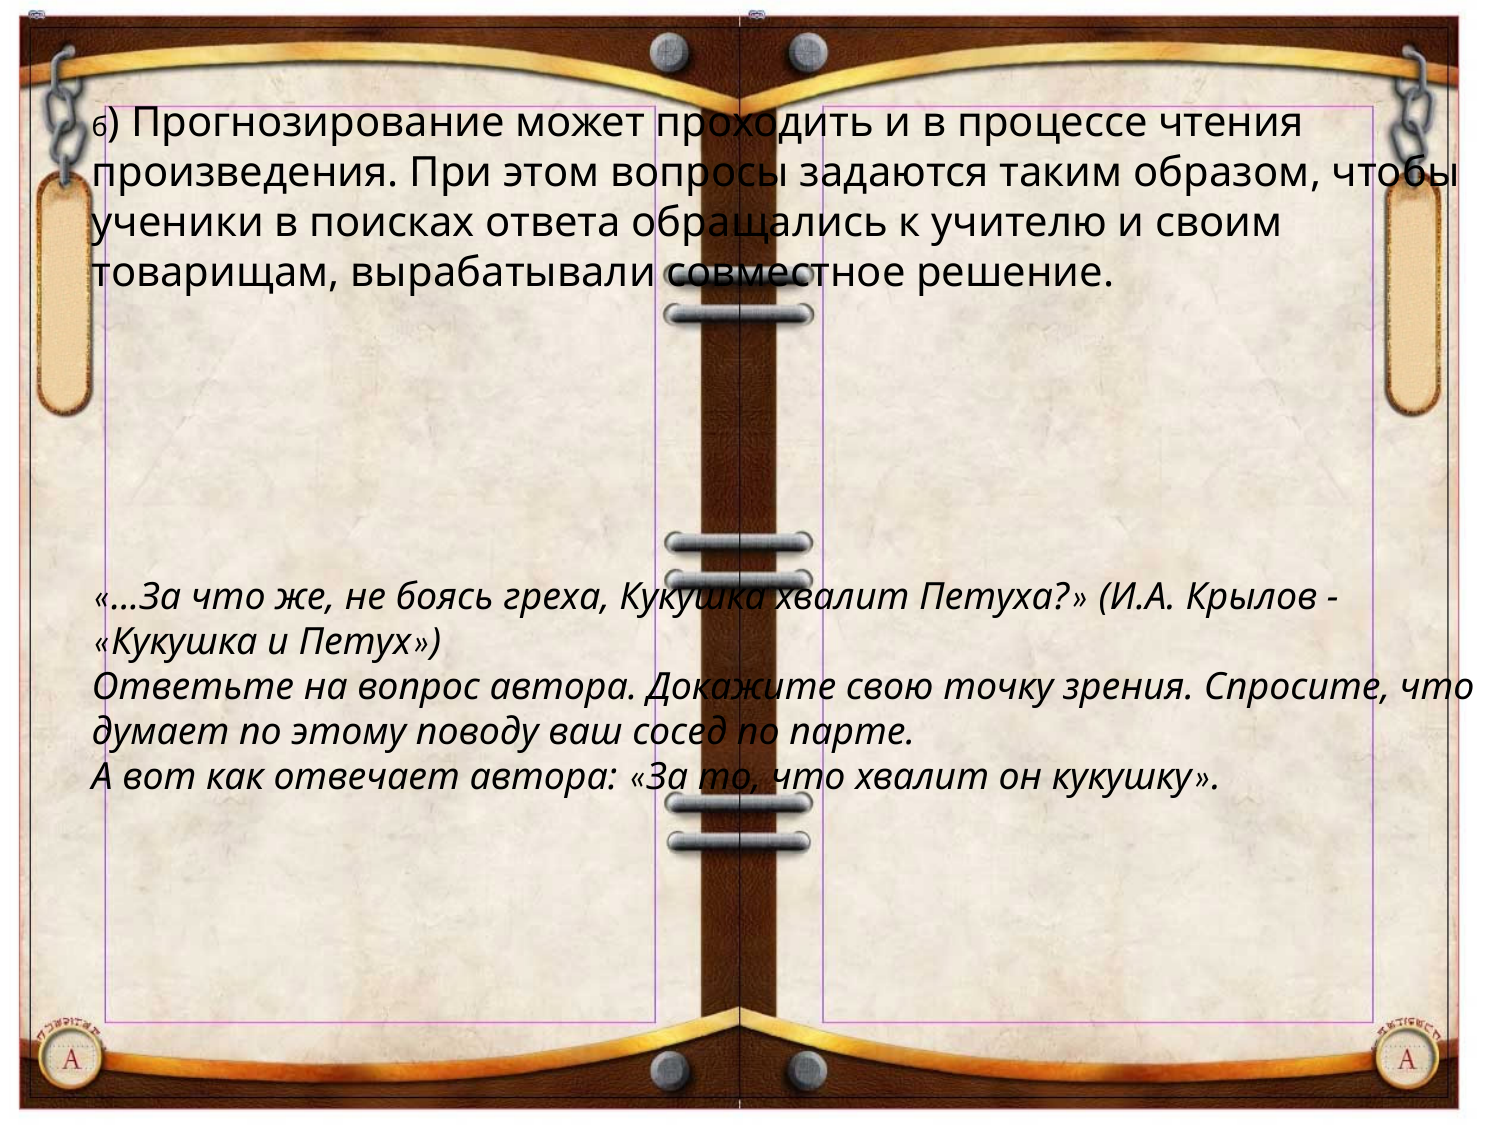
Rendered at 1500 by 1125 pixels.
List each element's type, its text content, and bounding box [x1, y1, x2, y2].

picture [0, 0, 1500, 1125]
text_box б) Прогнозирование может проходить и в процессе чтения произведения. При этом вопросы задаются таким образом, чтобы ученики в поисках ответа обращались к учителю и своим товарищам, вырабатывали совместное решение. «...За что же, не боясь греха, Кукушка хвалит Петуха?» (И.А. Крылов - «Кукушка и Петух») Ответьте на вопрос автора. Докажите свою точку зрения. Спросите, что думает по этому поводу ваш сосед по парте. А вот как отвечает автора: «За то, что хвалит он кукушку». [76, 87, 1500, 850]
